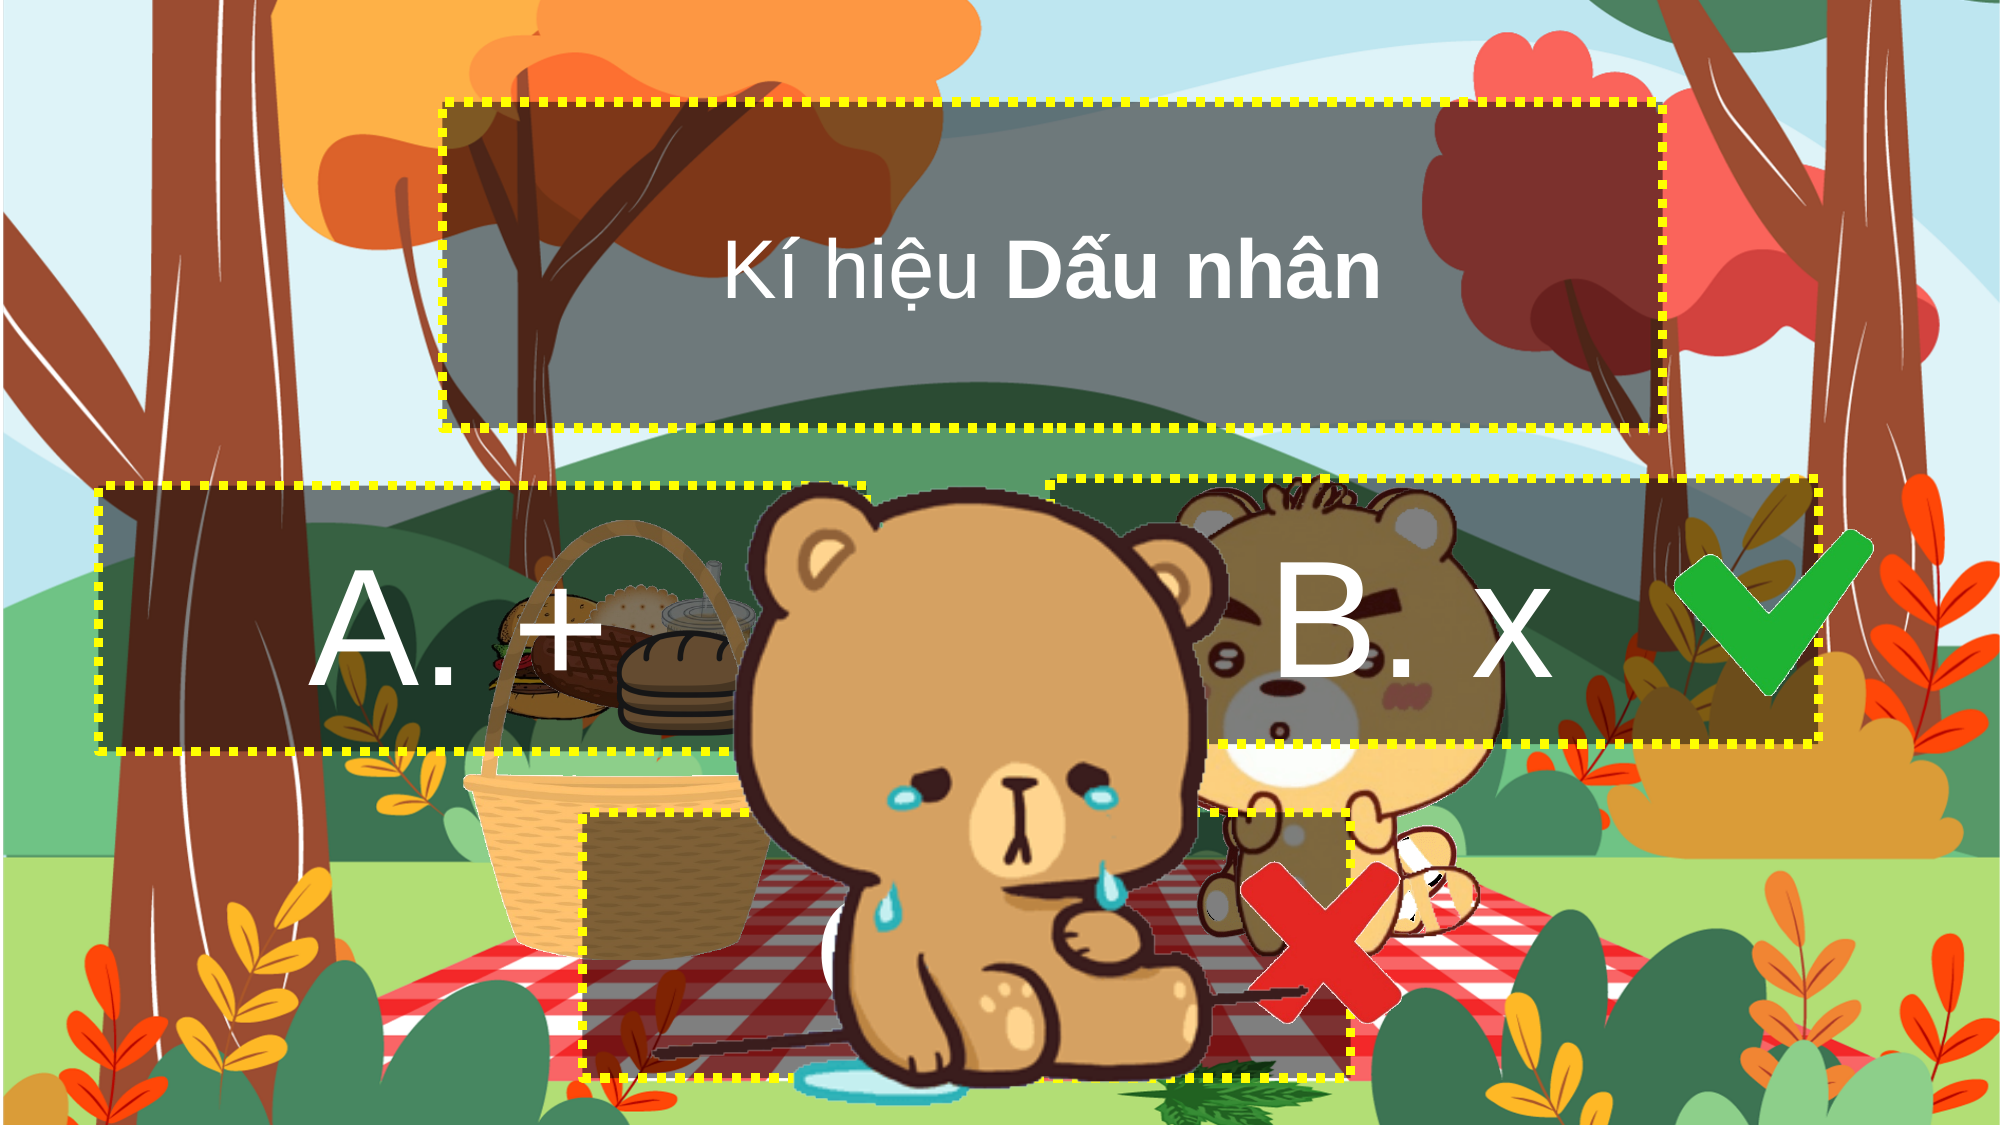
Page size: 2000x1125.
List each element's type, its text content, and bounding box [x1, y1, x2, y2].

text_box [1383, 444, 1545, 1007]
text_box Kí hiệu Dấu nhân [442, 101, 1663, 429]
picture [0, 0, 2000, 1125]
picture [1658, 517, 1879, 711]
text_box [1383, 462, 2000, 1125]
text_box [1, 462, 579, 1125]
